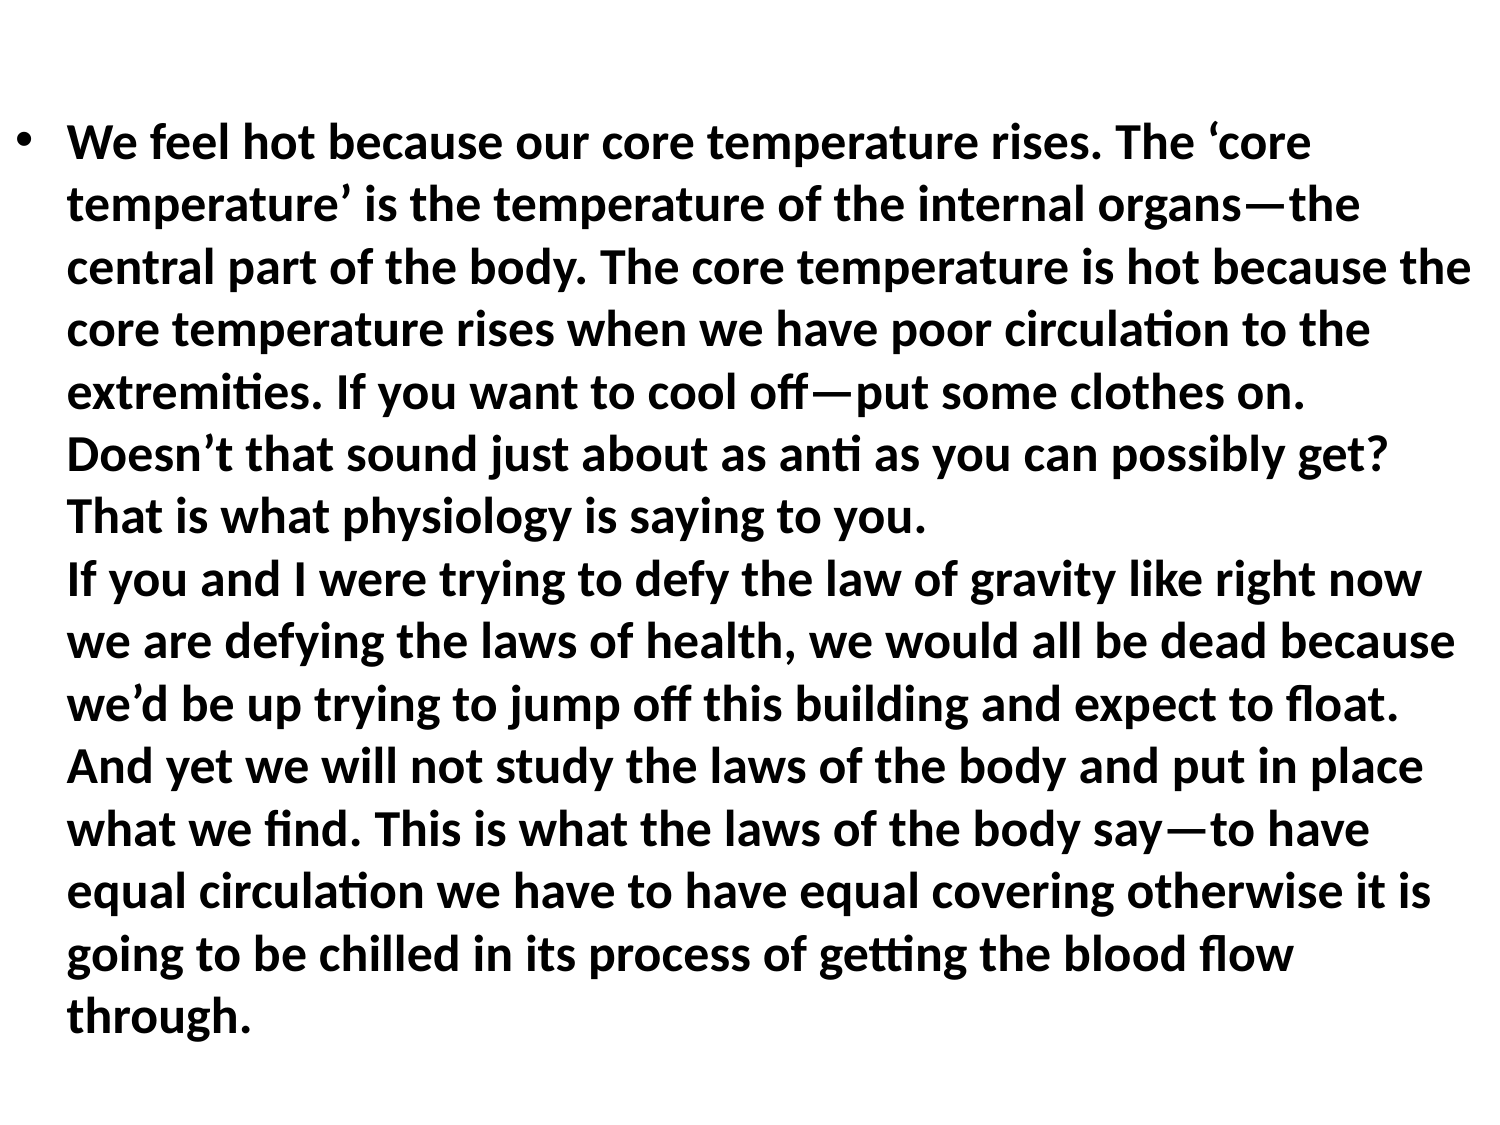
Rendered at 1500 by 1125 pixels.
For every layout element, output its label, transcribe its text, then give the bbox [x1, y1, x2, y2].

list We feel hot because our core temperature rises. The ‘core temperature’ is the temperature of the internal organs—the central part of the body. The core temperature is hot because the core temperature rises when we have poor circulation to the extremities. If you want to cool off—put some clothes on. Doesn’t that sound just about as anti as you can possibly get? That is what physiology is saying to you. If you and I were trying to defy the law of gravity like right now we are defying the laws of health, we would all be dead because we’d be up trying to jump off this building and expect to float. And yet we will not study the laws of the body and put in place what we find. This is what the laws of the body say—to have equal circulation we have to have equal covering otherwise it is going to be chilled in its process of getting the blood flow through. [0, 99, 1500, 1125]
